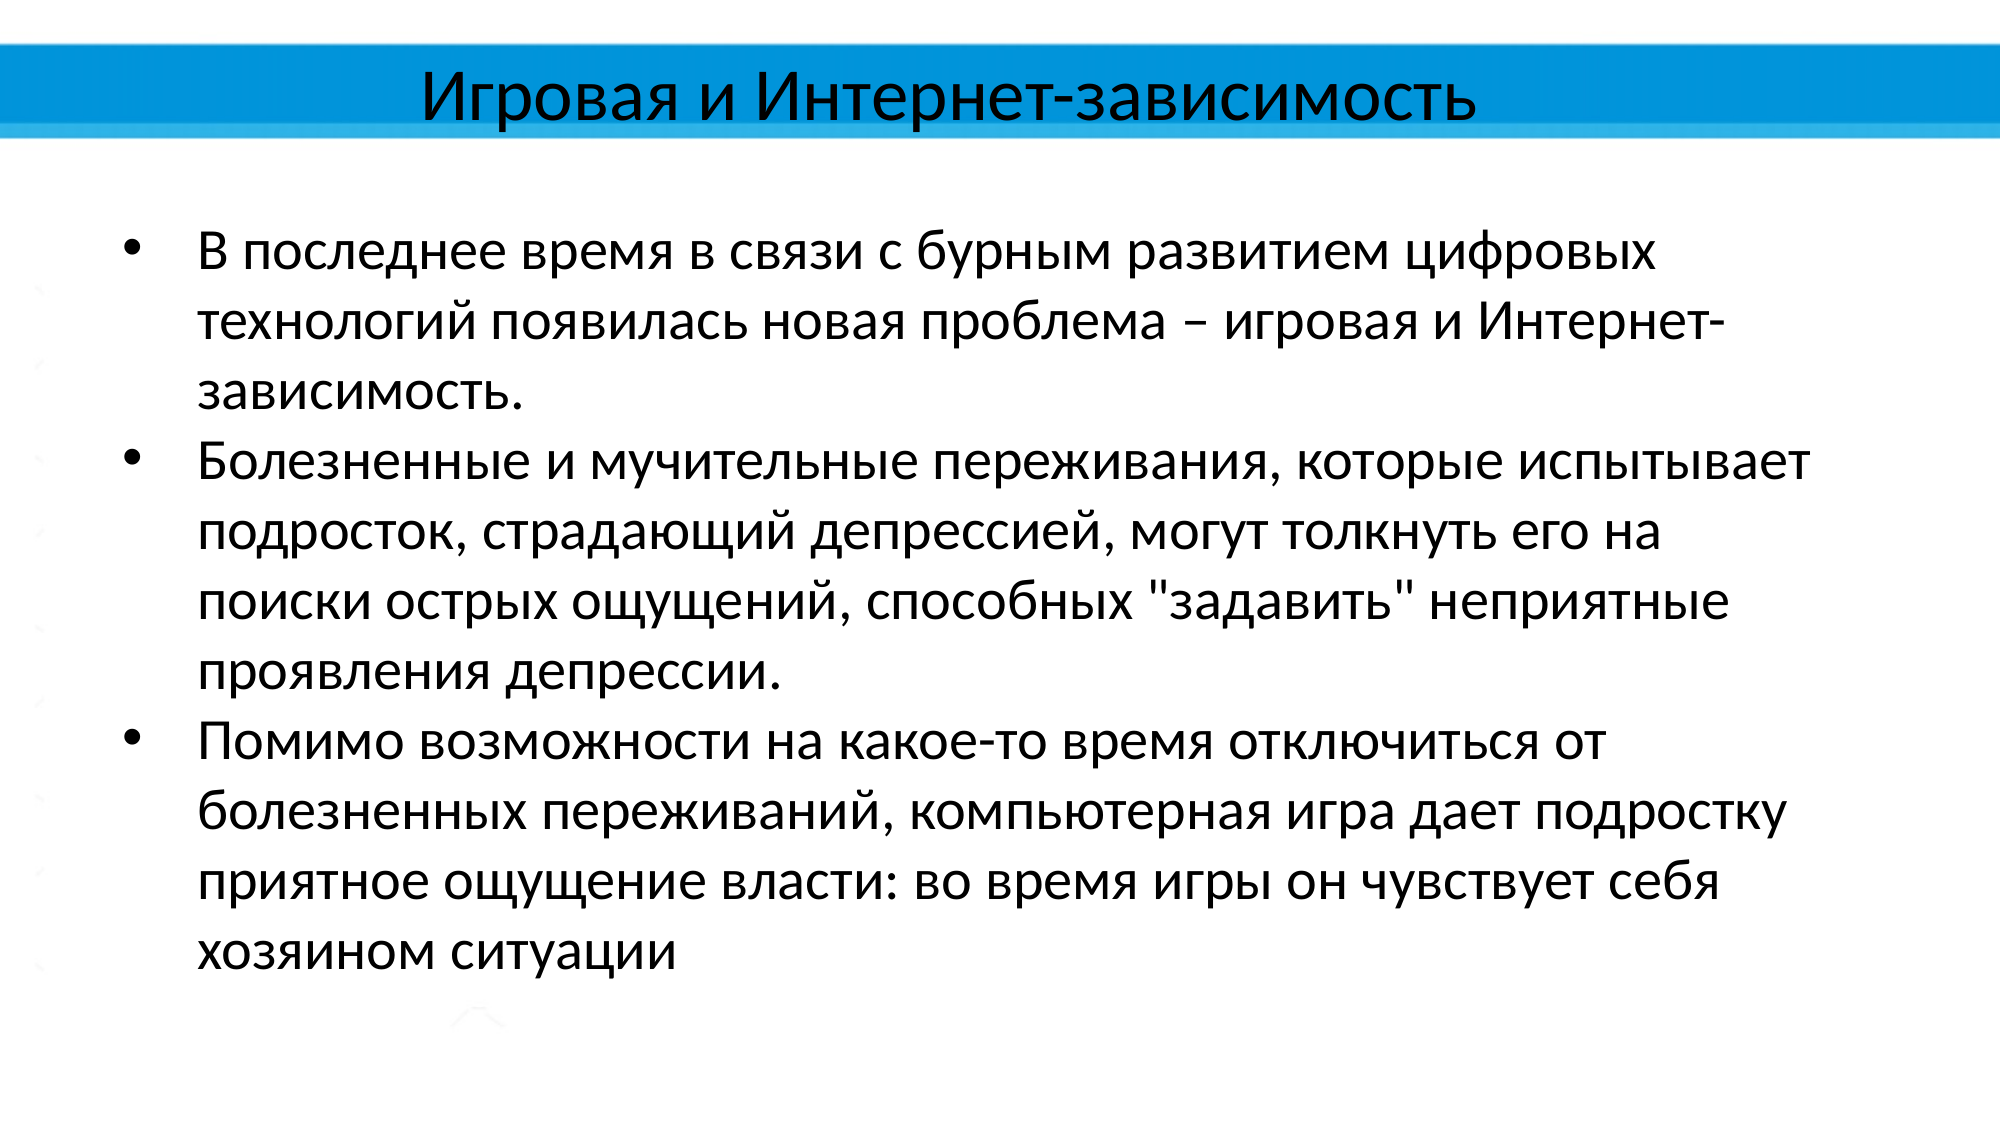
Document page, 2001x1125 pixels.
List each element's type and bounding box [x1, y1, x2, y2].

list [0, 0, 2000, 1125]
